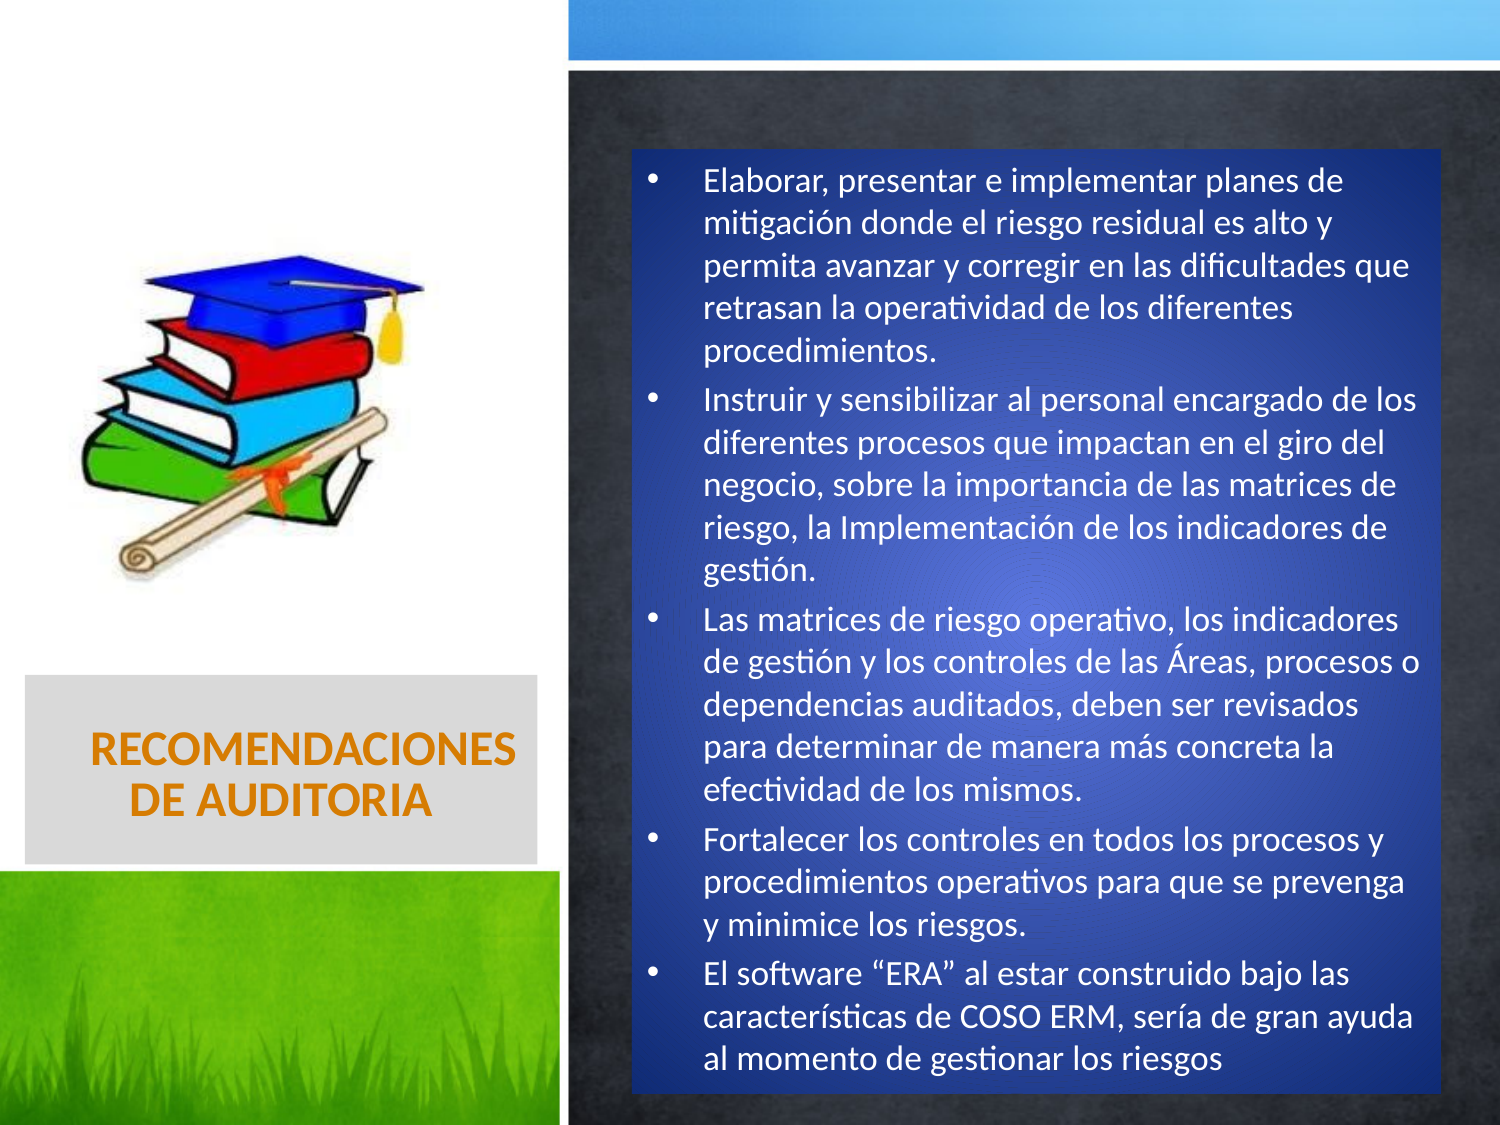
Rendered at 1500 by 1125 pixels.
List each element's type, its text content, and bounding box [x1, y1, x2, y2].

list Elaborar, presentar e implementar planes de mitigación donde el riesgo residual es alto y permita avanzar y corregir en las dificultades que retrasan la operatividad de los diferentes procedimientos. Instruir y sensibilizar al personal encargado de los diferentes procesos que impactan en el giro del negocio, sobre la importancia de las matrices de riesgo, la Implementación de los indicadores de gestión. Las matrices de riesgo operativo, los indicadores de gestión y los controles de las Áreas, procesos o dependencias auditados, deben ser revisados para determinar de manera más concreta la efectividad de los mismos. Fortalecer los controles en todos los procesos y procedimientos operativos para que se prevenga y minimice los riesgos. El software “ERA” al estar construido bajo las características de COSO ERM, sería de gran ayuda al momento de gestionar los riesgos [631, 149, 1441, 1094]
text_box RECOMENDACIONES DE AUDITORIA [24, 674, 538, 865]
picture [0, 0, 1500, 1125]
